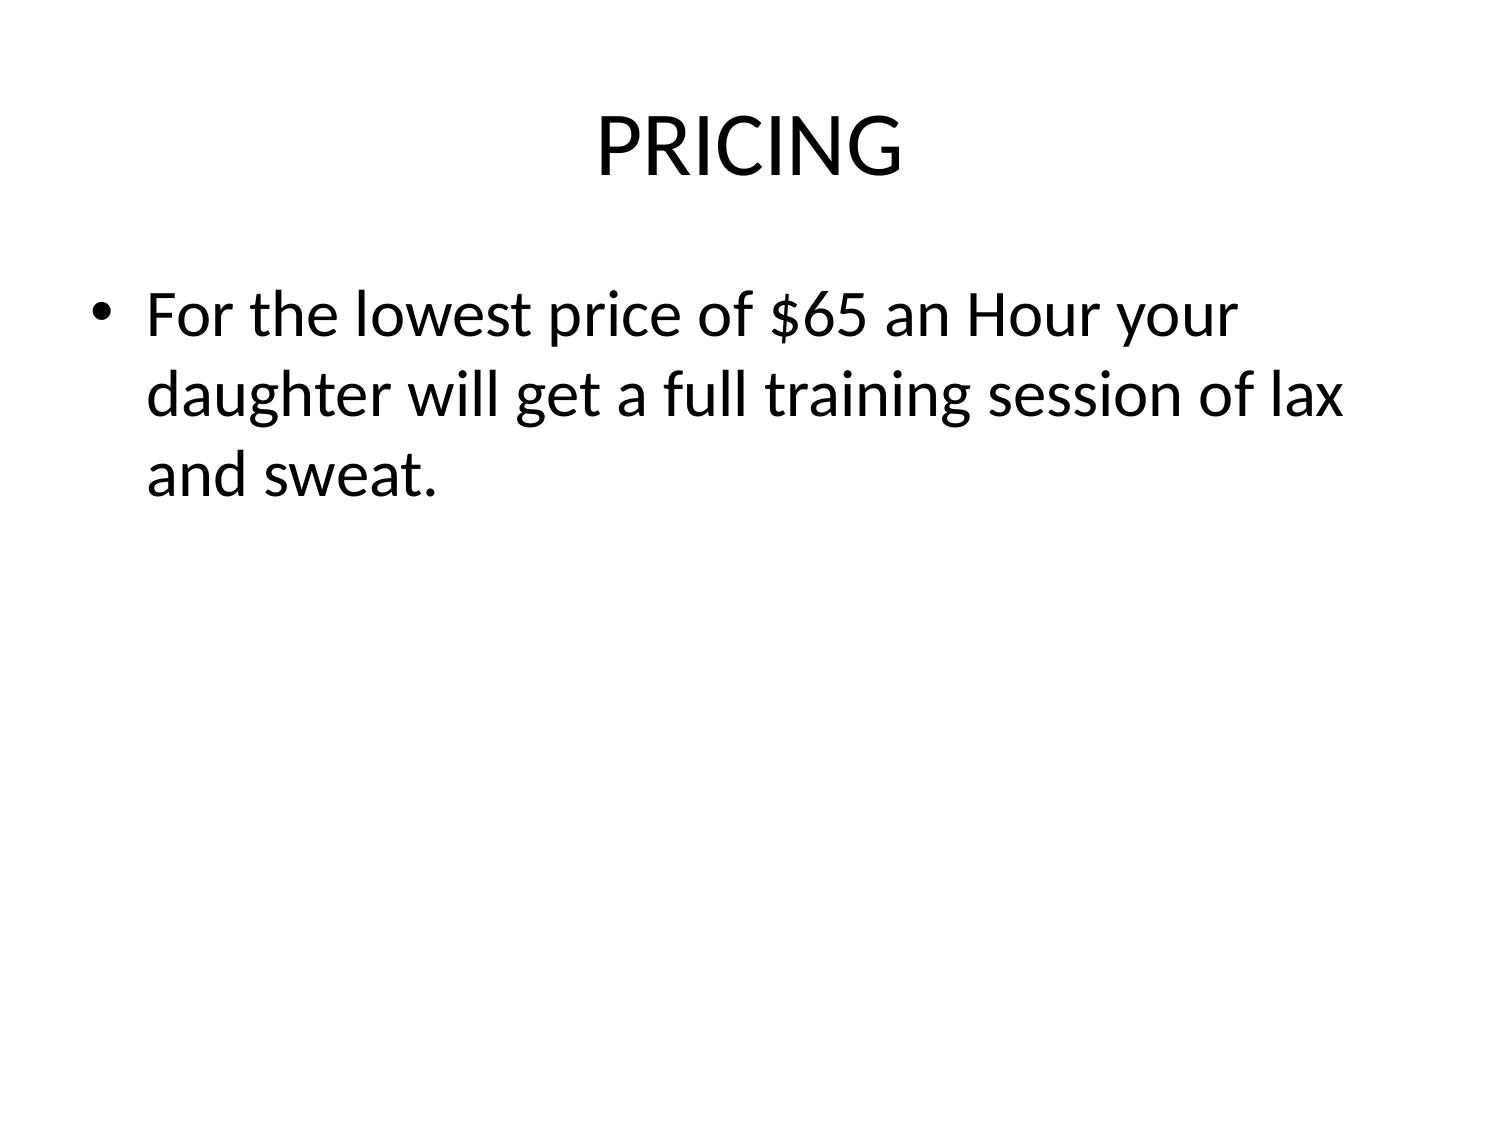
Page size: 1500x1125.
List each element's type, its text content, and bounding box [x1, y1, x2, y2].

title PRICING [75, 45, 1425, 233]
list For the lowest price of $65 an Hour your daughter will get a full training session of lax and sweat. [75, 262, 1425, 1005]
